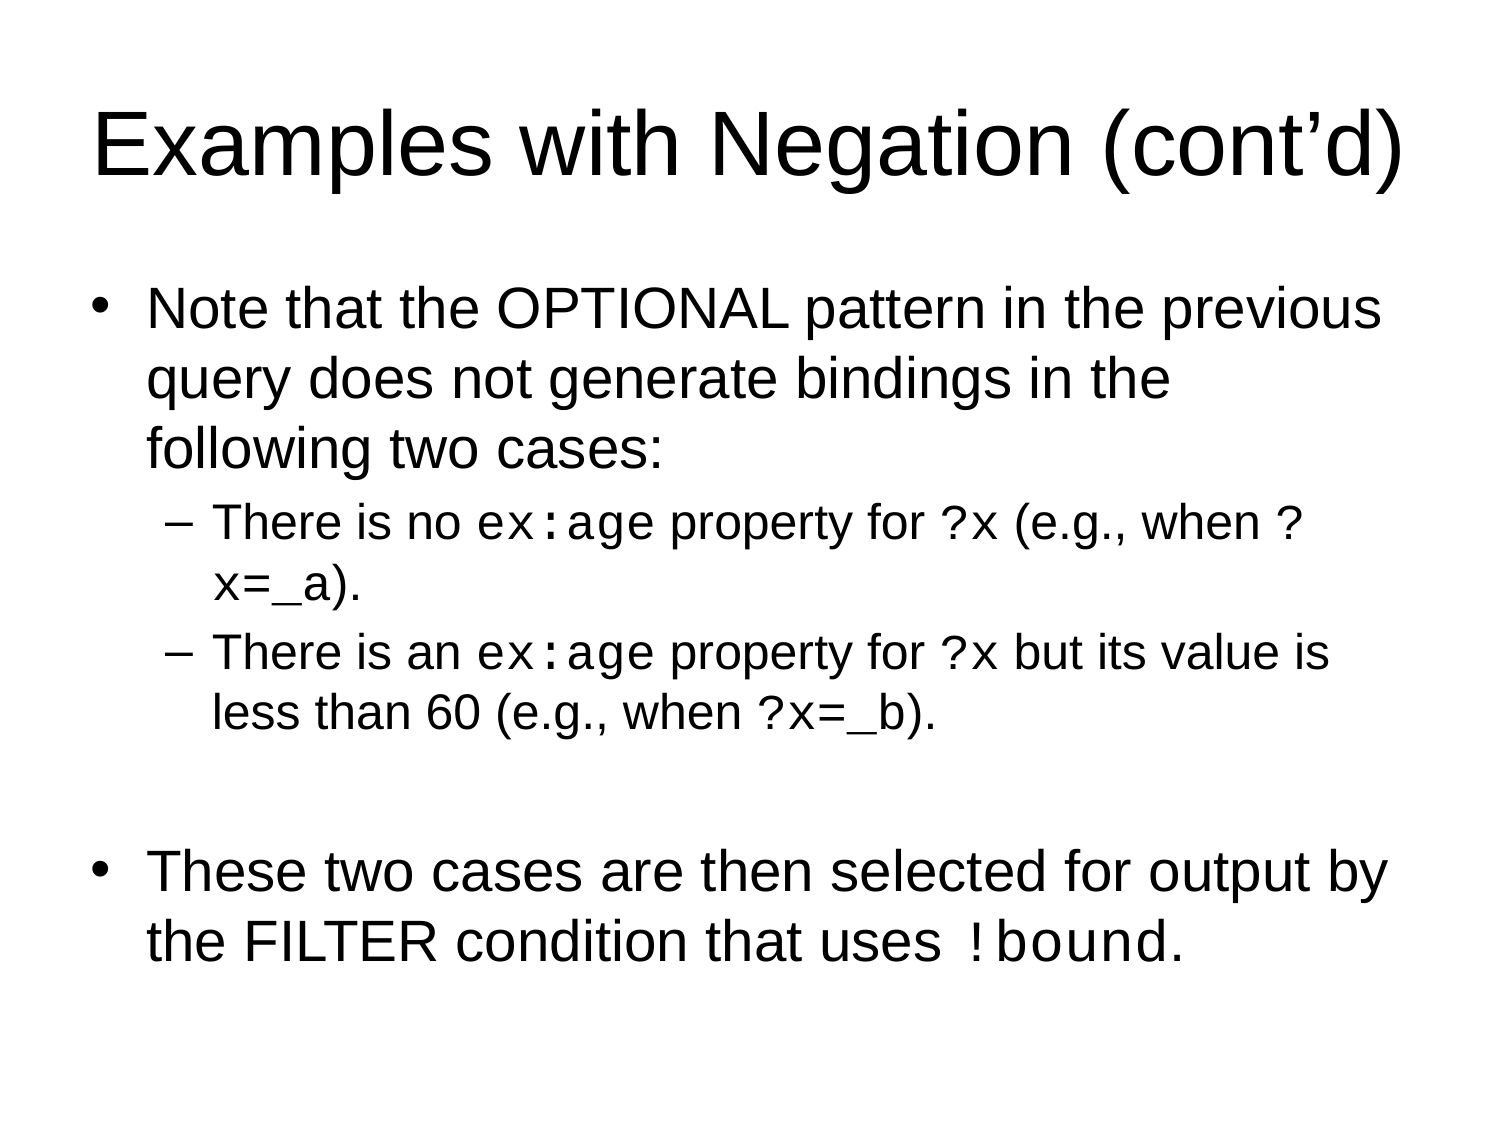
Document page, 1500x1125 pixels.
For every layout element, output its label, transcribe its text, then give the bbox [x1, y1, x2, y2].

title Examples with Negation (cont’d) [75, 45, 1425, 233]
list Note that the OPTIONAL pattern in the previous query does not generate bindings in the following two cases: There is no ex:age property for ?x (e.g., when ?x=_a). There is an ex:age property for ?x but its value is less than 60 (e.g., when ?x=_b). These two cases are then selected for output by the FILTER condition that uses !bound. [75, 262, 1425, 1005]
